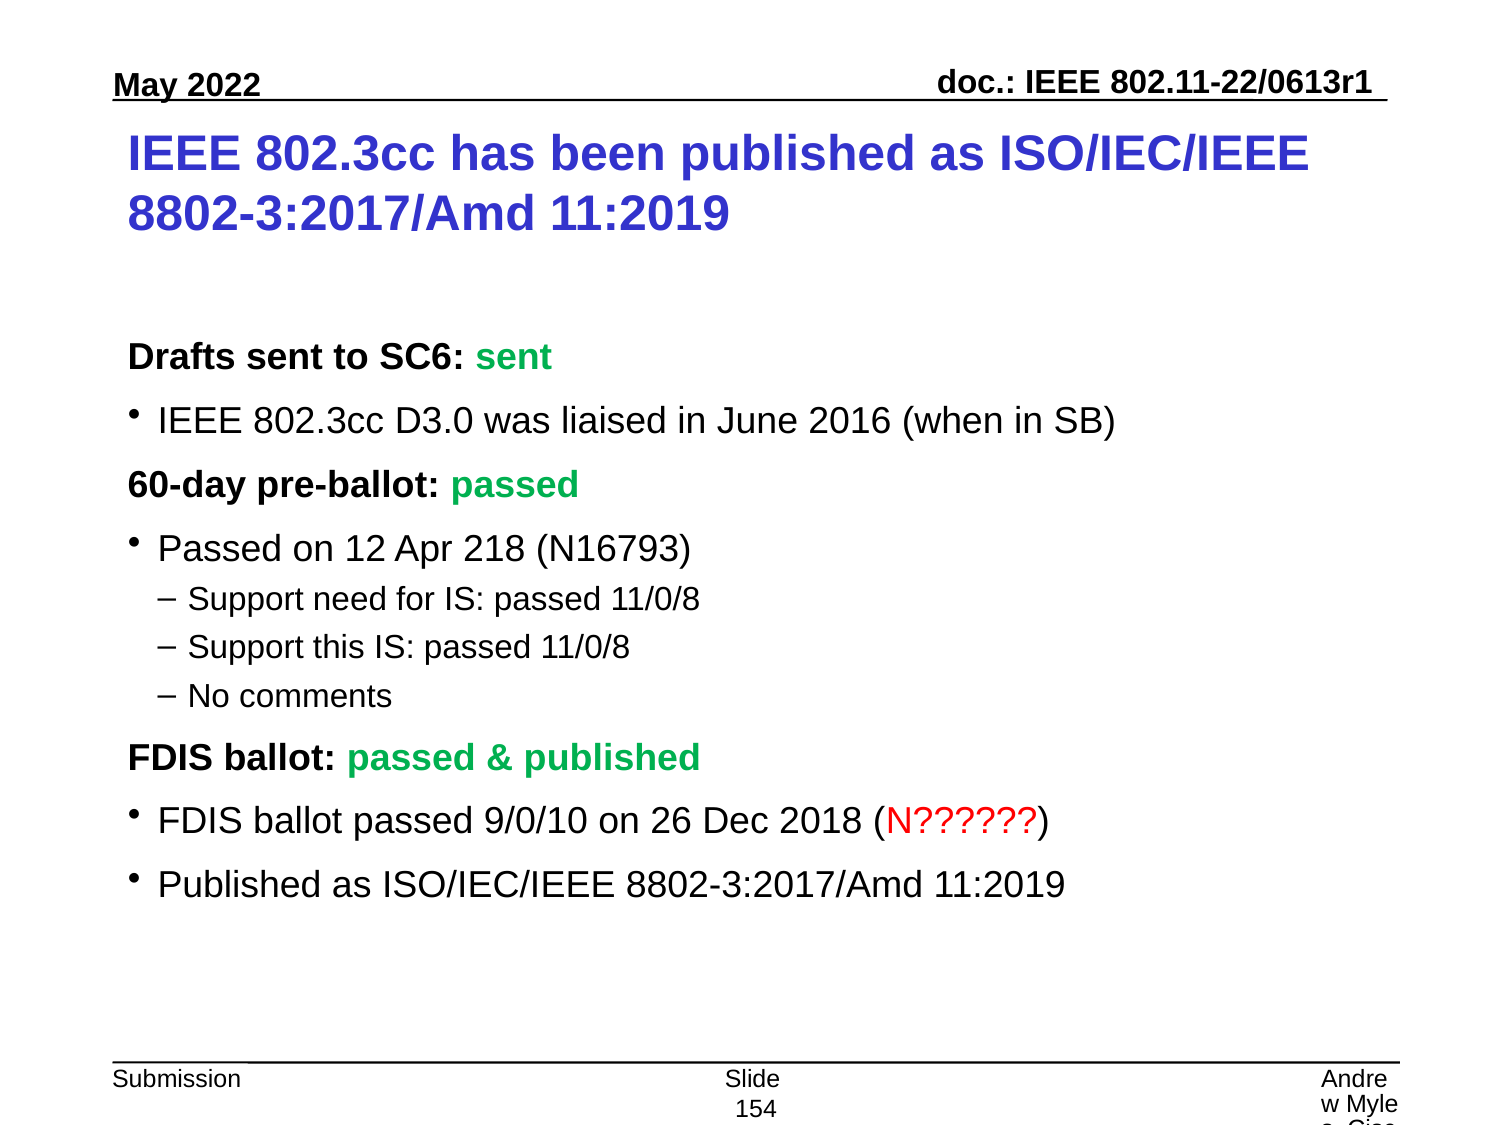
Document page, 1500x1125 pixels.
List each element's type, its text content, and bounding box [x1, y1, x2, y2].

footer Andrew Myles, Cisco [1320, 1061, 1402, 1093]
list Drafts sent to SC6: sent IEEE 802.3cc D3.0 was liaised in June 2016 (when in SB) 60-day pre-ballot: passed Passed on 12 Apr 218 (N16793) Support need for IS: passed 11/0/8 Support this IS: passed 11/0/8 No comments FDIS ballot: passed & published FDIS ballot passed 9/0/10 on 26 Dec 2018 (N??????) Published as ISO/IEC/IEEE 8802-3:2017/Amd 11:2019 [112, 324, 1388, 1000]
slide_number Slide 154 [709, 1061, 803, 1093]
title IEEE 802.3cc has been published as ISO/IEC/IEEE 8802-3:2017/Amd 11:2019 [112, 112, 1388, 288]
